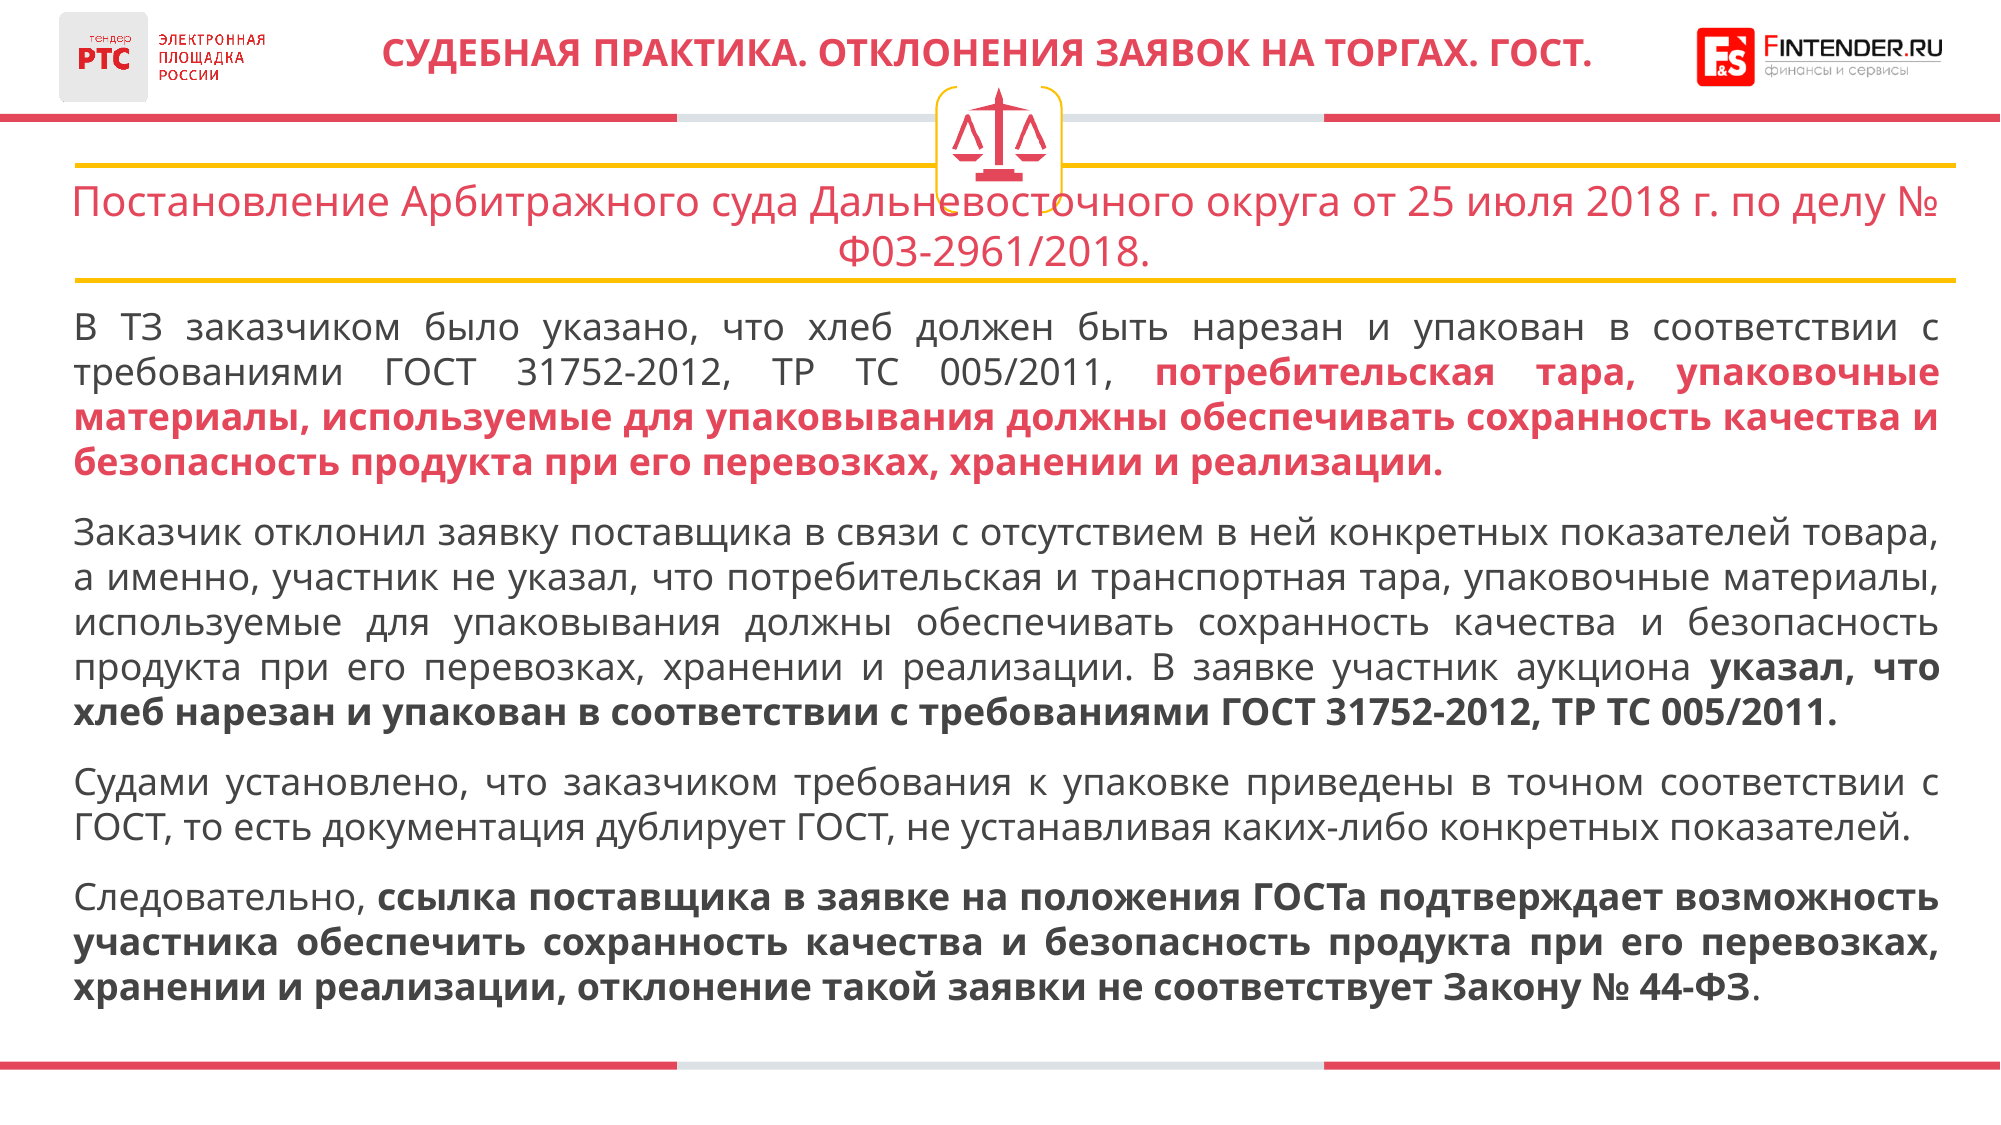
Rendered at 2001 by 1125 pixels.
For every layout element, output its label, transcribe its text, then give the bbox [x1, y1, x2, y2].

text_box Постановление Арбитражного суда Дальневосточного округа от 25 июля 2018 г. по делу № Ф03-2961/2018. [64, 184, 1946, 266]
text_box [936, 86, 1062, 213]
text_box [59, 239, 1941, 321]
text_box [952, 87, 1047, 182]
title СУДЕБНАЯ ПРАКТИКА. ОТКЛОНЕНИЯ ЗАЯВОК НА ТОРГАХ. ГОСТ. [246, 0, 1718, 111]
picture [1718, 18, 1942, 95]
text_box В ТЗ заказчиком было указано, что хлеб должен быть нарезан и упакован в соответствии с требованиями ГОСТ 31752-2012, ТР ТС 005/2011, потребительская тара, упаковочные материалы, используемые для упаковывания должны обеспечивать сохранность качества и безопасность продукта при его перевозках, хранении и реализации. Заказчик отклонил заявку поставщика в связи с отсутствием в ней конкретных показателей товара, а именно, участник не указал, что потребительская и транспортная тара, упаковочные материалы, используемые для упаковывания должны обеспечивать сохранность качества и безопасность продукта при его перевозках, хранении и реализации. В заявке участник аукциона указал, что хлеб нарезан и упакован в соответствии с требованиями ГОСТ 31752-2012, ТР ТС 005/2011. Судами установлено, что заказчиком требования к упаковке приведены в точном соответствии с ГОСТ, то есть документация дублирует ГОСТ, не устанавливая каких-либо конкретных показателей. Следовательно, ссылка поставщика в заявке на положения ГОСТа подтверждает возможность участника обеспечить сохранность качества и безопасность продукта при его перевозках, хранении и реализации, отклонение такой заявки не соответствует Закону № 44-ФЗ. [58, 295, 1956, 1016]
picture [59, 12, 246, 102]
